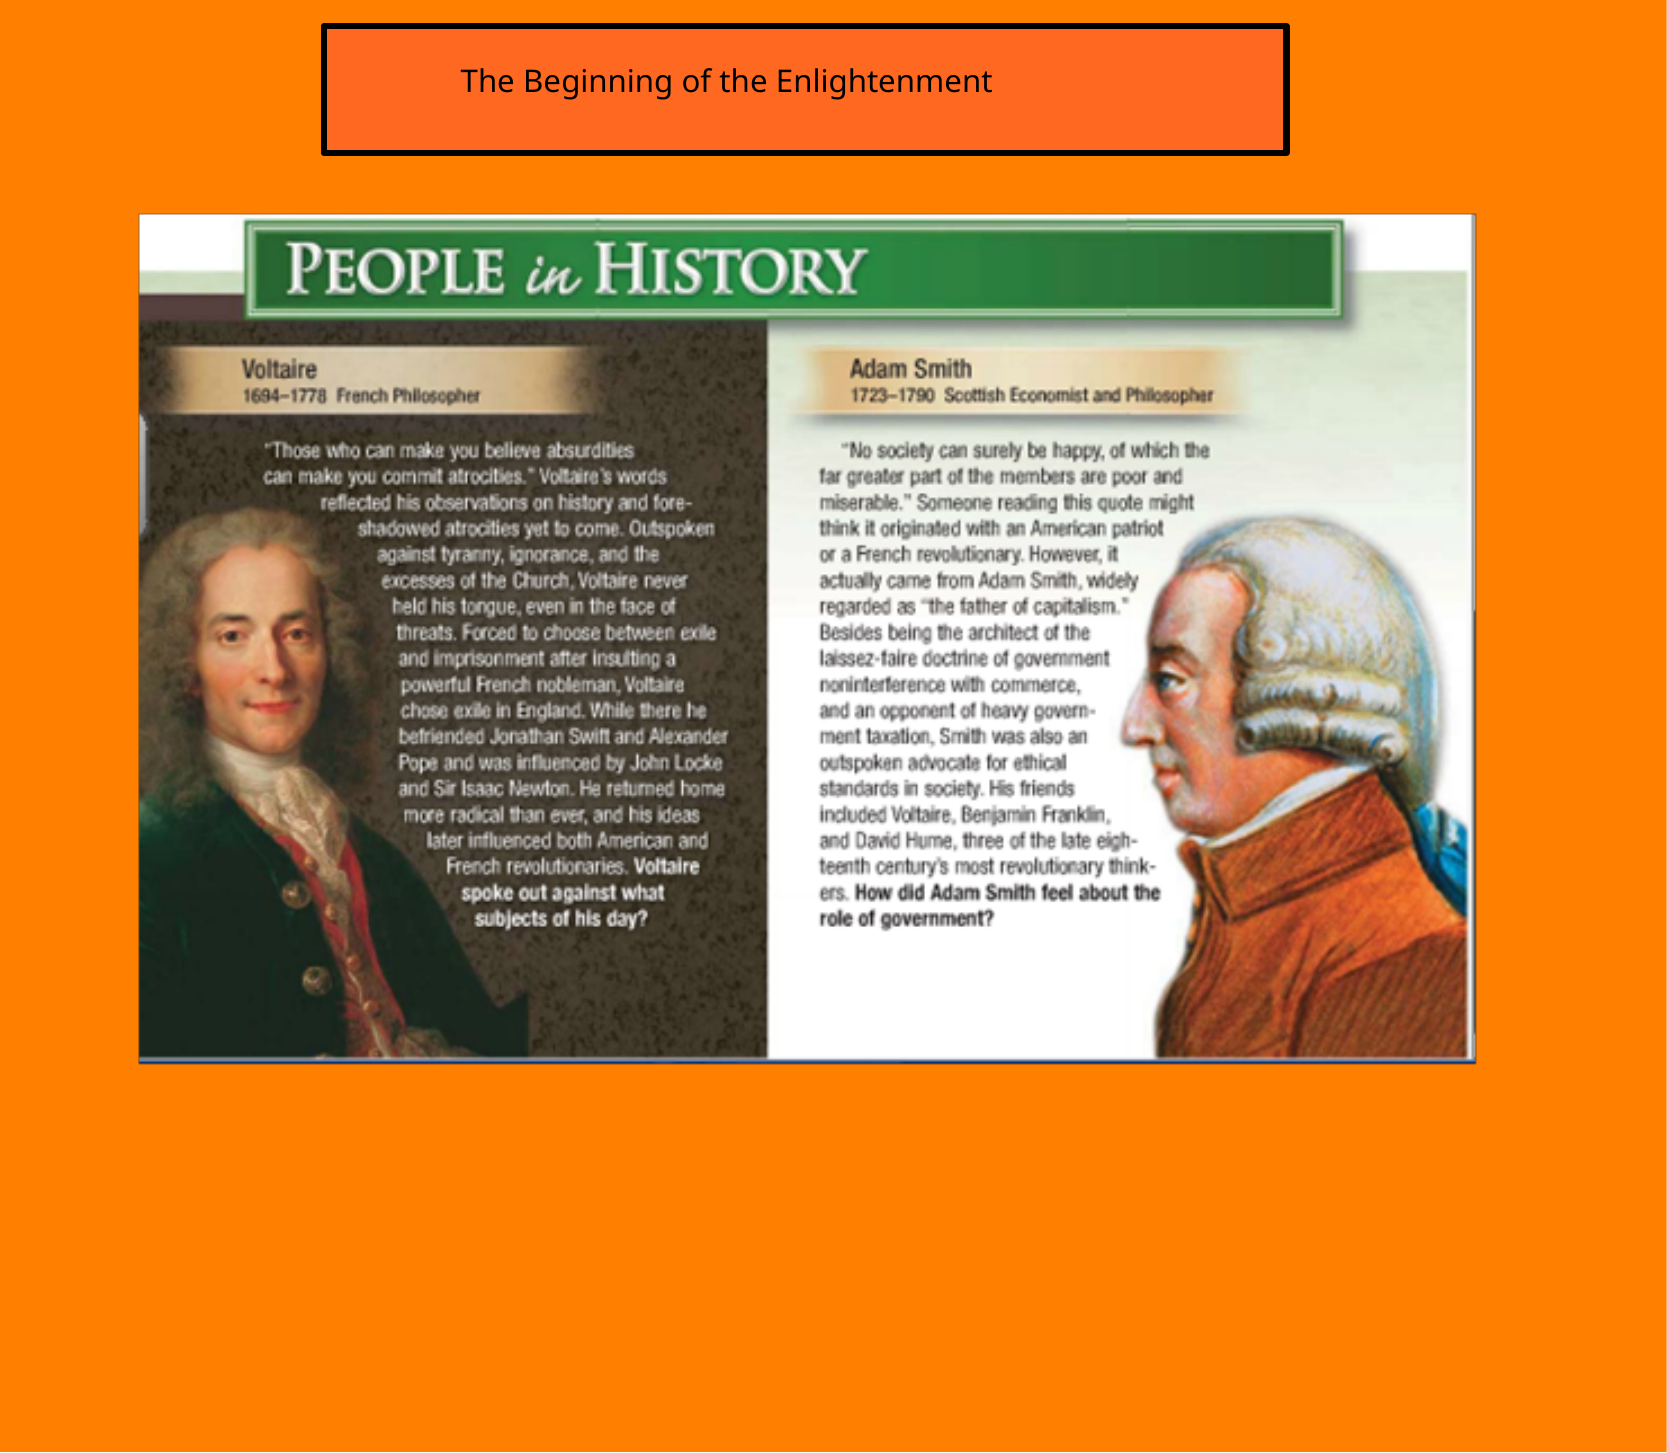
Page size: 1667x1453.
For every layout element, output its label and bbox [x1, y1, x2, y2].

picture [135, 210, 1481, 1069]
text_box [323, 25, 1287, 154]
